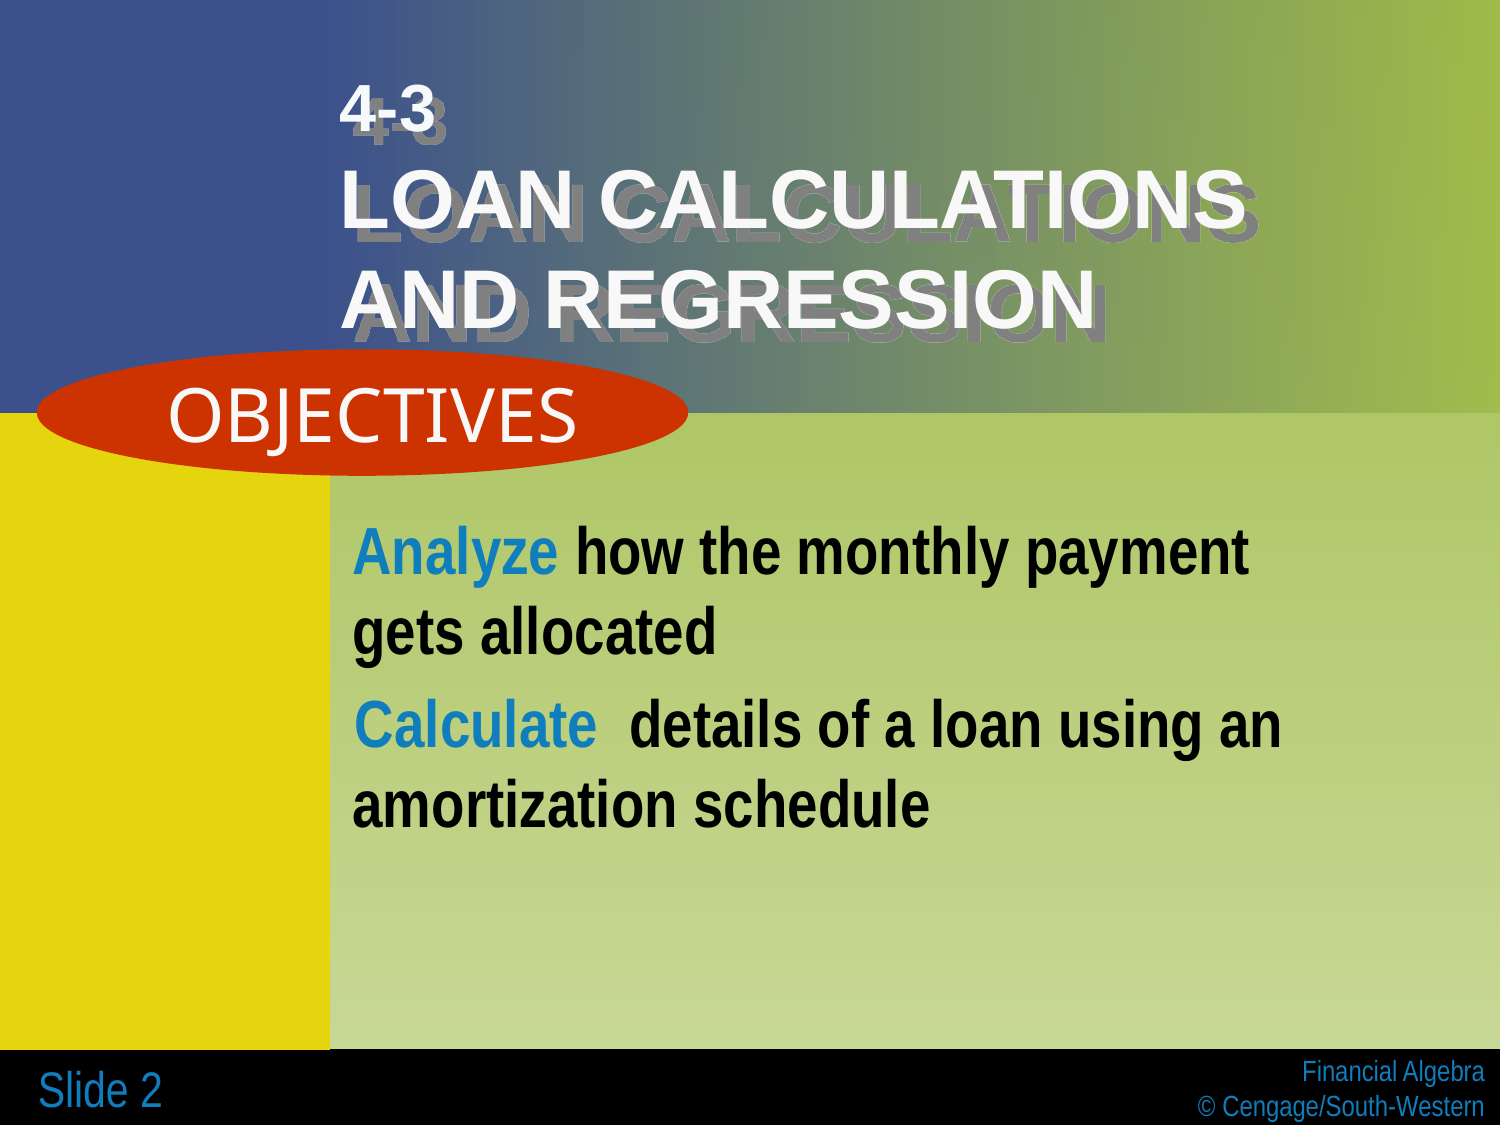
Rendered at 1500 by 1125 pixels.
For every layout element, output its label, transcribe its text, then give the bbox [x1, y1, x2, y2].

slide_number Slide 2 [0, 1050, 330, 1125]
title 4-3 LOAN CALCULATIONS AND REGRESSION [324, 15, 1325, 353]
text_box OBJECTIVES [37, 350, 688, 476]
subtitle Analyze how the monthly payment gets allocated Calculate details of a loan using an amortization schedule [187, 500, 1338, 1055]
